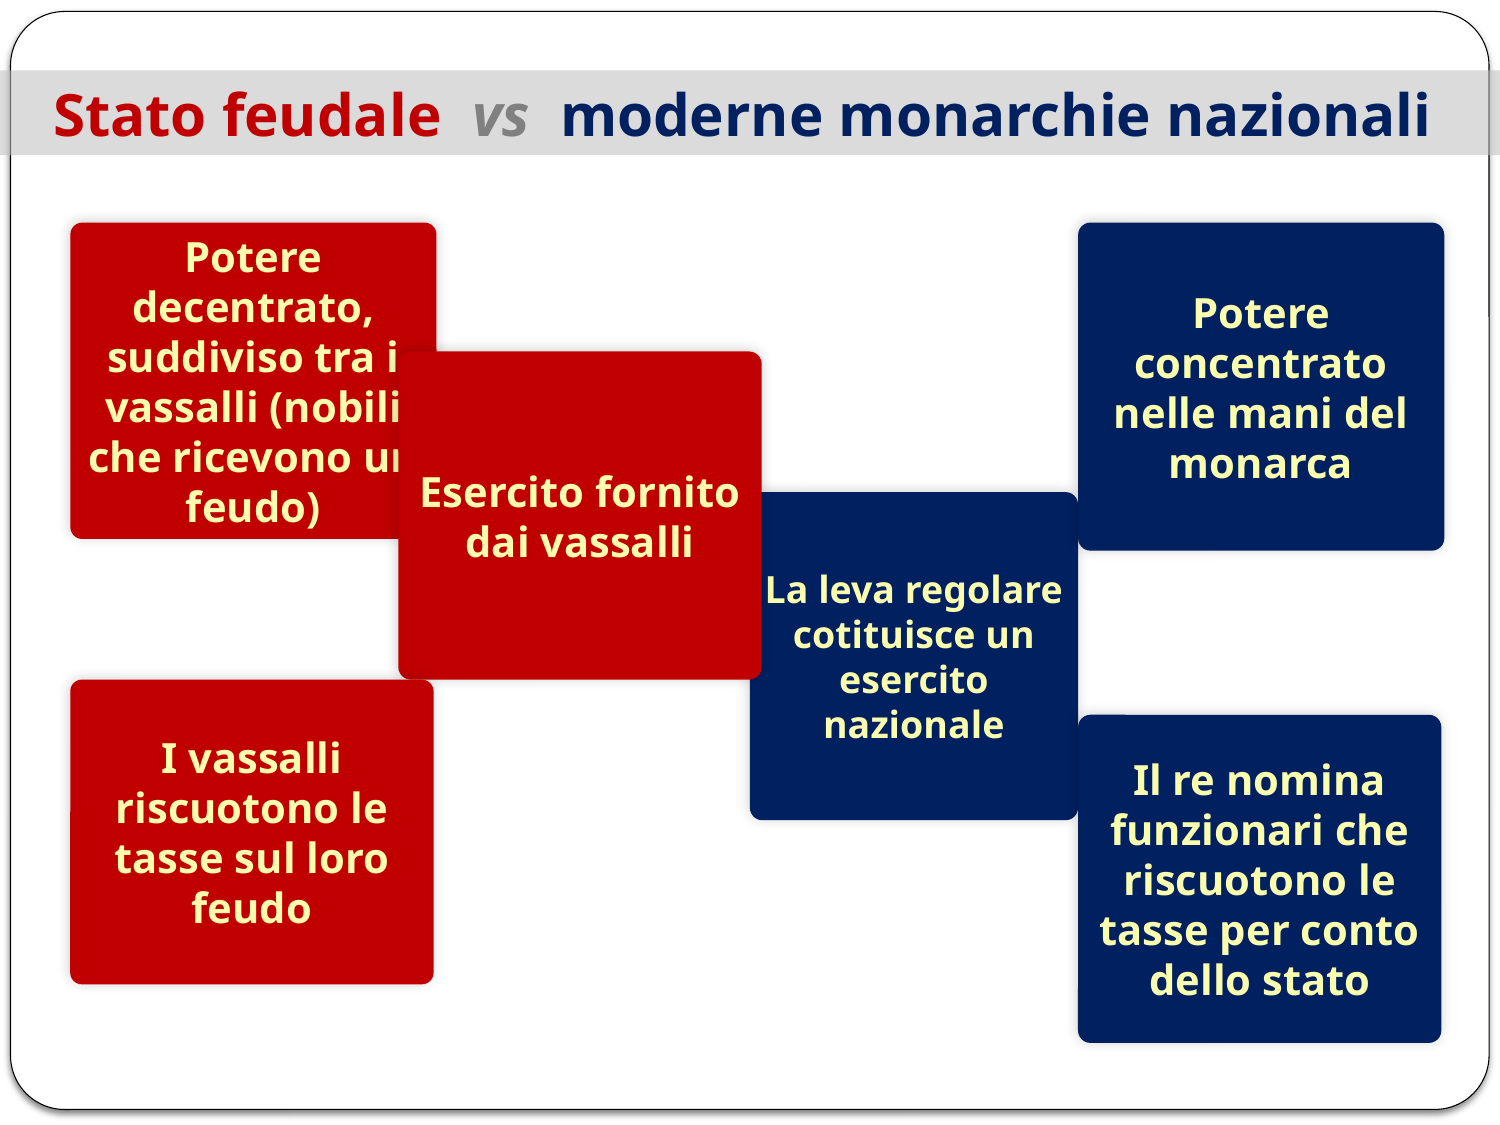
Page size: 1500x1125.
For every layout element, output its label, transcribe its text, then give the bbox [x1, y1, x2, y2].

text_box Potere decentrato, suddiviso tra i vassalli (nobili che ricevono un feudo) [69, 221, 438, 541]
text_box Stato feudale vs moderne monarchie nazionali [0, 70, 1500, 156]
text_box Esercito fornito dai vassalli [397, 350, 763, 681]
text_box La leva regolare cotituisce un esercito nazionale [748, 491, 1080, 822]
text_box I vassalli riscuotono le tasse sul loro feudo [69, 678, 435, 986]
text_box Il re nomina funzionari che riscuotono le tasse per conto dello stato [1076, 713, 1443, 1044]
text_box Potere concentrato nelle mani del monarca [1077, 221, 1446, 552]
